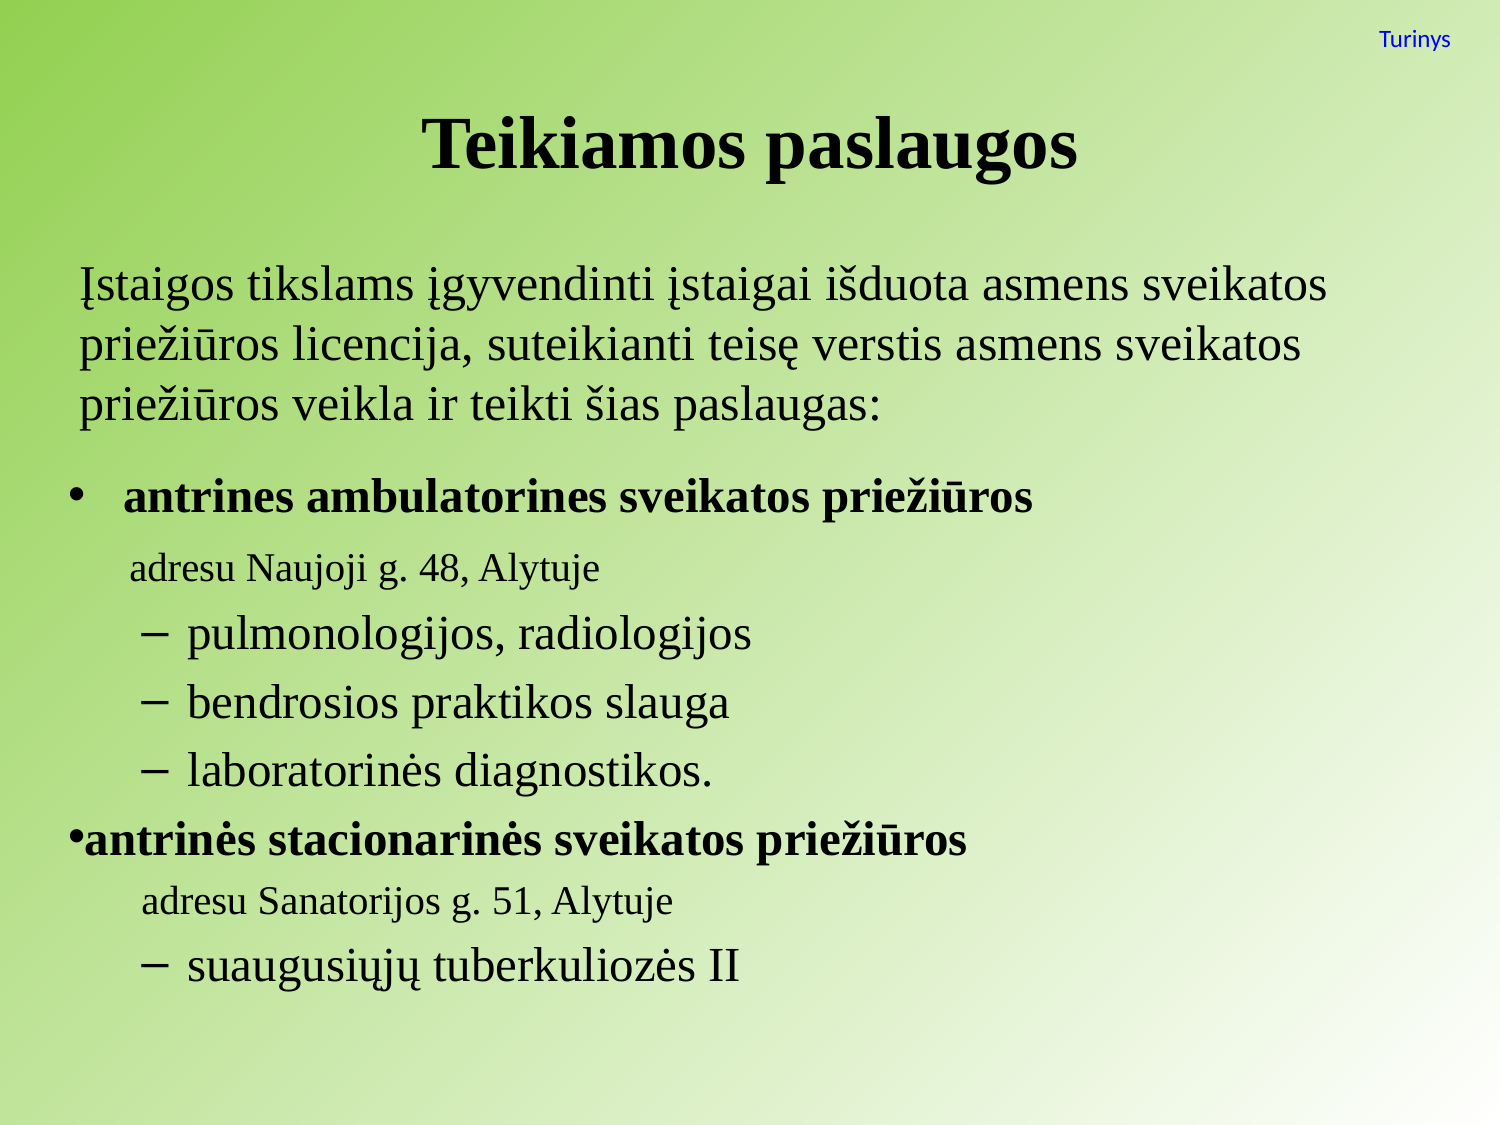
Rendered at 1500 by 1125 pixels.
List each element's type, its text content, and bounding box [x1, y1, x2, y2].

text_box Įstaigos tikslams įgyvendinti įstaigai išduota asmens sveikatos priežiūros licencija, suteikianti teisę verstis asmens sveikatos priežiūros veikla ir teikti šias paslaugas: [64, 243, 1436, 499]
text_box Turinys [1364, 14, 1500, 60]
list antrines ambulatorines sveikatos priežiūros adresu Naujoji g. 48, Alytuje pulmonologijos, radiologijos bendrosios praktikos slauga laboratorinės diagnostikos. antrinės stacionarinės sveikatos priežiūros adresu Sanatorijos g. 51, Alytuje suaugusiųjų tuberkuliozės II [53, 456, 1404, 1000]
title Teikiamos paslaugos [75, 45, 1425, 233]
